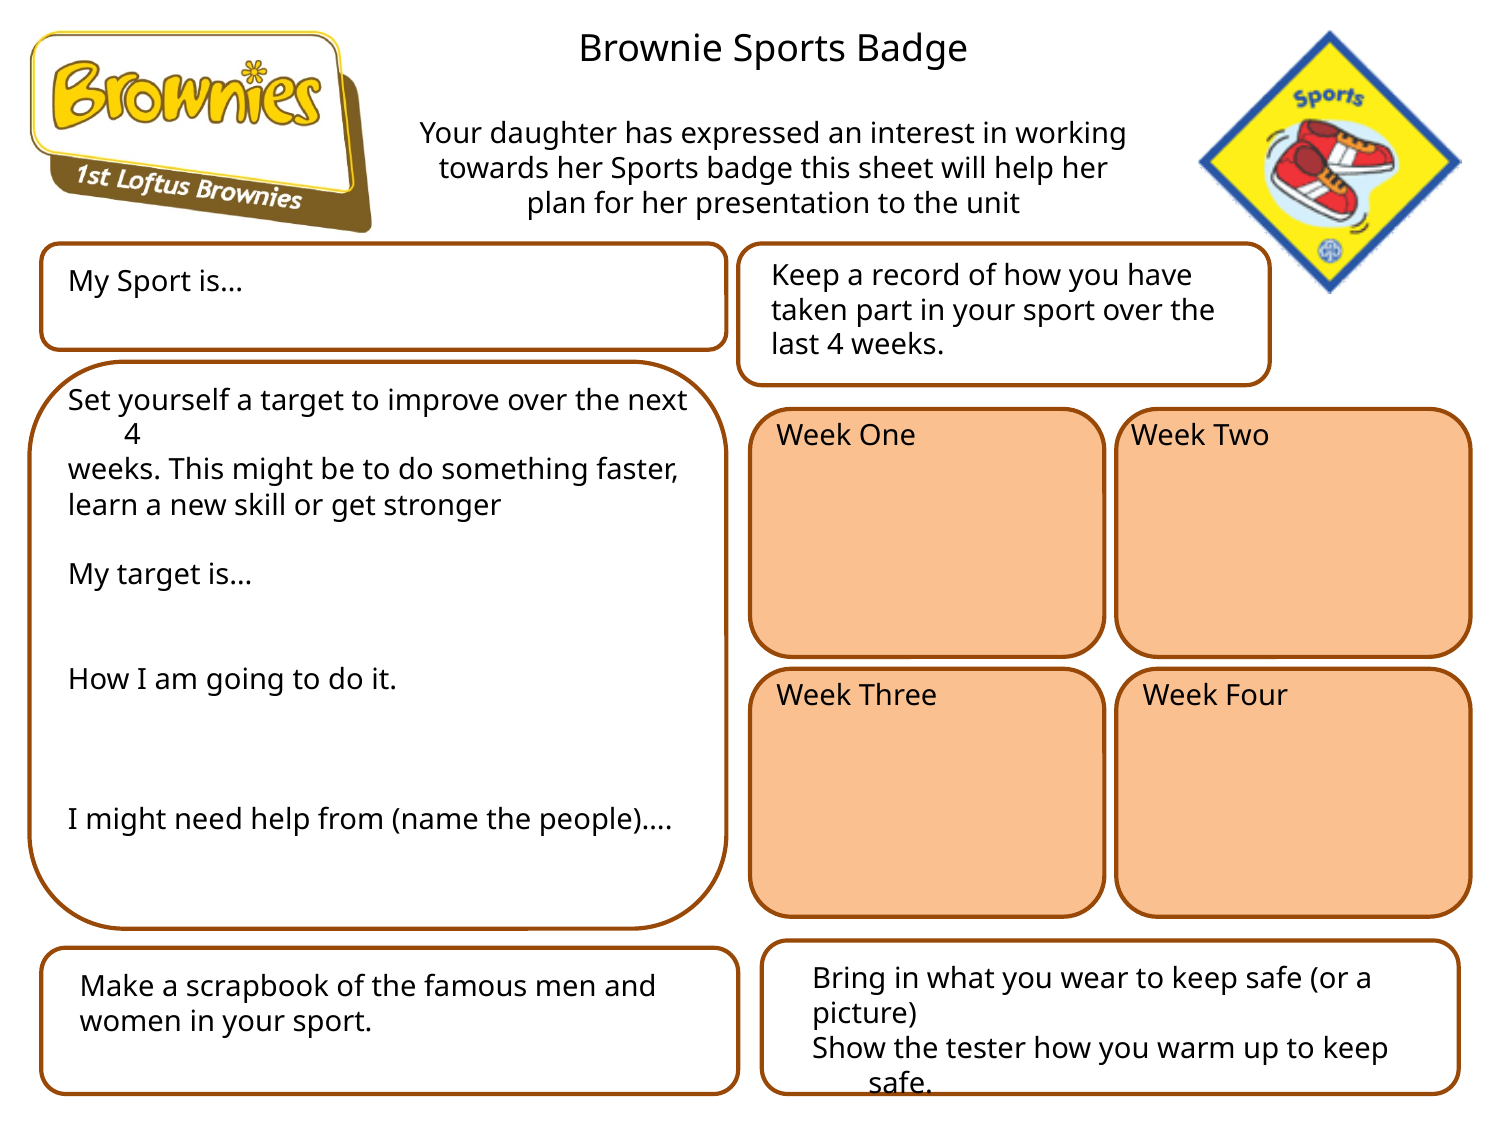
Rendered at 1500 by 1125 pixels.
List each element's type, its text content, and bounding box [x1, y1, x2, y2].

text_box [747, 666, 1107, 919]
text_box Bring in what you wear to keep safe (or a picture) Show the tester how you warm up to keep safe. [797, 952, 1447, 1107]
text_box [747, 406, 1107, 660]
text_box Make a scrapbook of the famous men and women in your sport. [64, 959, 691, 1045]
text_box [759, 938, 1461, 1097]
title Brownie Sports Badge Your daughter has expressed an interest in working towards her Sports badge this sheet will help her plan for her presentation to the unit [395, 0, 1152, 244]
text_box [74, 359, 681, 373]
text_box [1114, 406, 1473, 660]
text_box Week Three [761, 668, 975, 719]
picture [29, 30, 373, 253]
text_box Week Four [1127, 668, 1341, 719]
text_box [737, 243, 1270, 386]
text_box [1114, 666, 1473, 919]
text_box My Sport is… [53, 255, 432, 305]
text_box Set yourself a target to improve over the next 4 weeks. This might be to do something faster, learn a new skill or get stronger My target is… How I am going to do it. I might need help from (name the people)…. [53, 373, 703, 843]
text_box [27, 390, 729, 931]
text_box [39, 241, 729, 352]
text_box Week One [761, 408, 975, 459]
text_box [39, 945, 741, 1097]
picture [1198, 30, 1462, 294]
text_box Week Two [1116, 408, 1329, 459]
